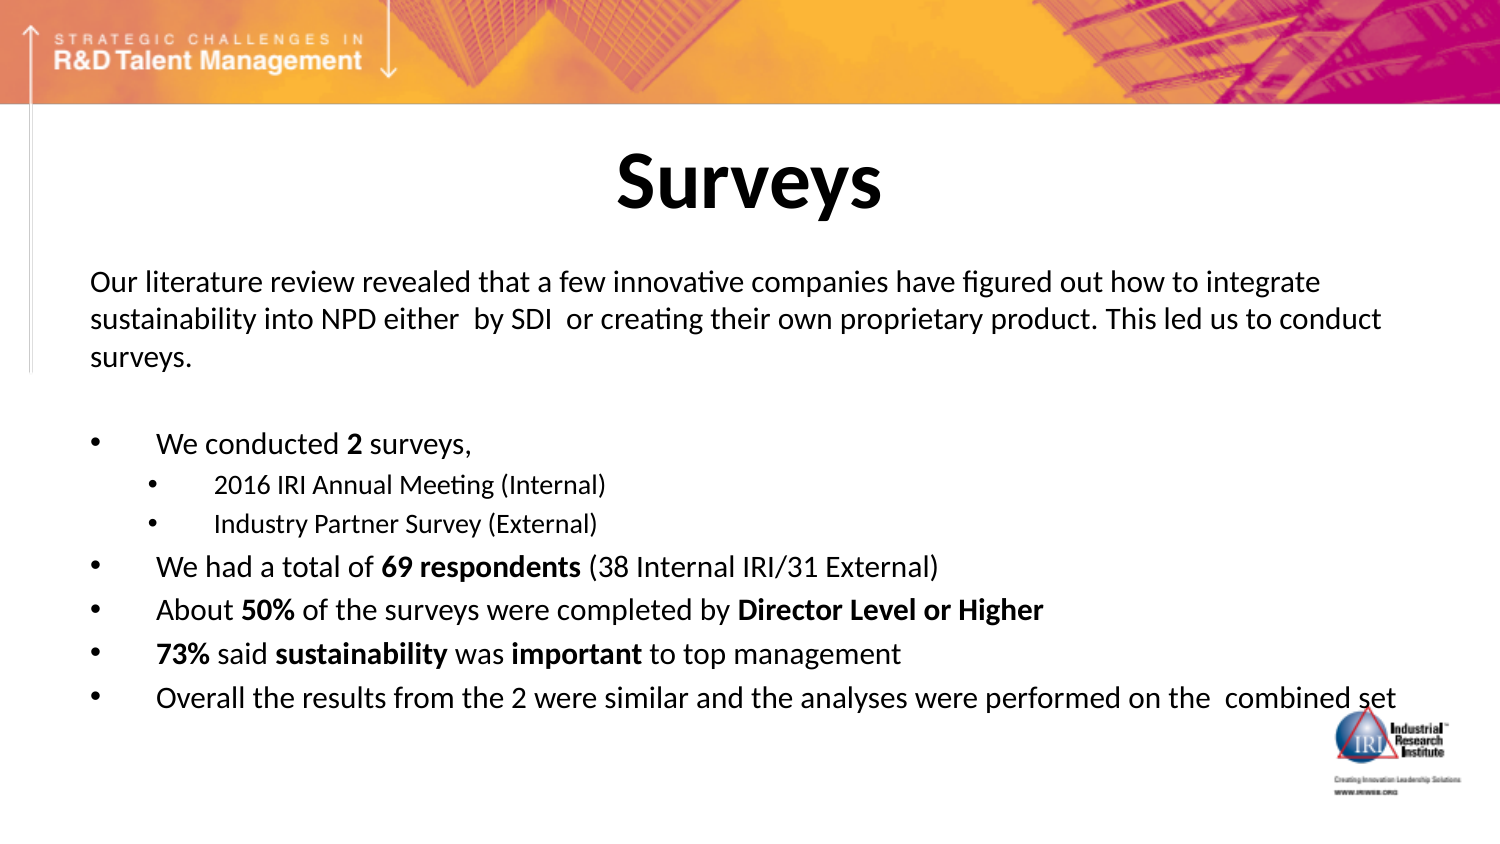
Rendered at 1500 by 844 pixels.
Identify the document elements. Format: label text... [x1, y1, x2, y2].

list Our literature review revealed that a few innovative companies have figured out how to integrate sustainability into NPD either by SDI or creating their own proprietary product. This led us to conduct surveys. We conducted 2 surveys, 2016 IRI Annual Meeting (Internal) Industry Partner Survey (External) We had a total of 69 respondents (38 Internal IRI/31 External) About 50% of the surveys were completed by Director Level or Higher 73% said sustainability was important to top management Overall the results from the 2 were similar and the analyses were performed on the combined set [75, 253, 1425, 754]
title Surveys [75, 125, 1425, 225]
